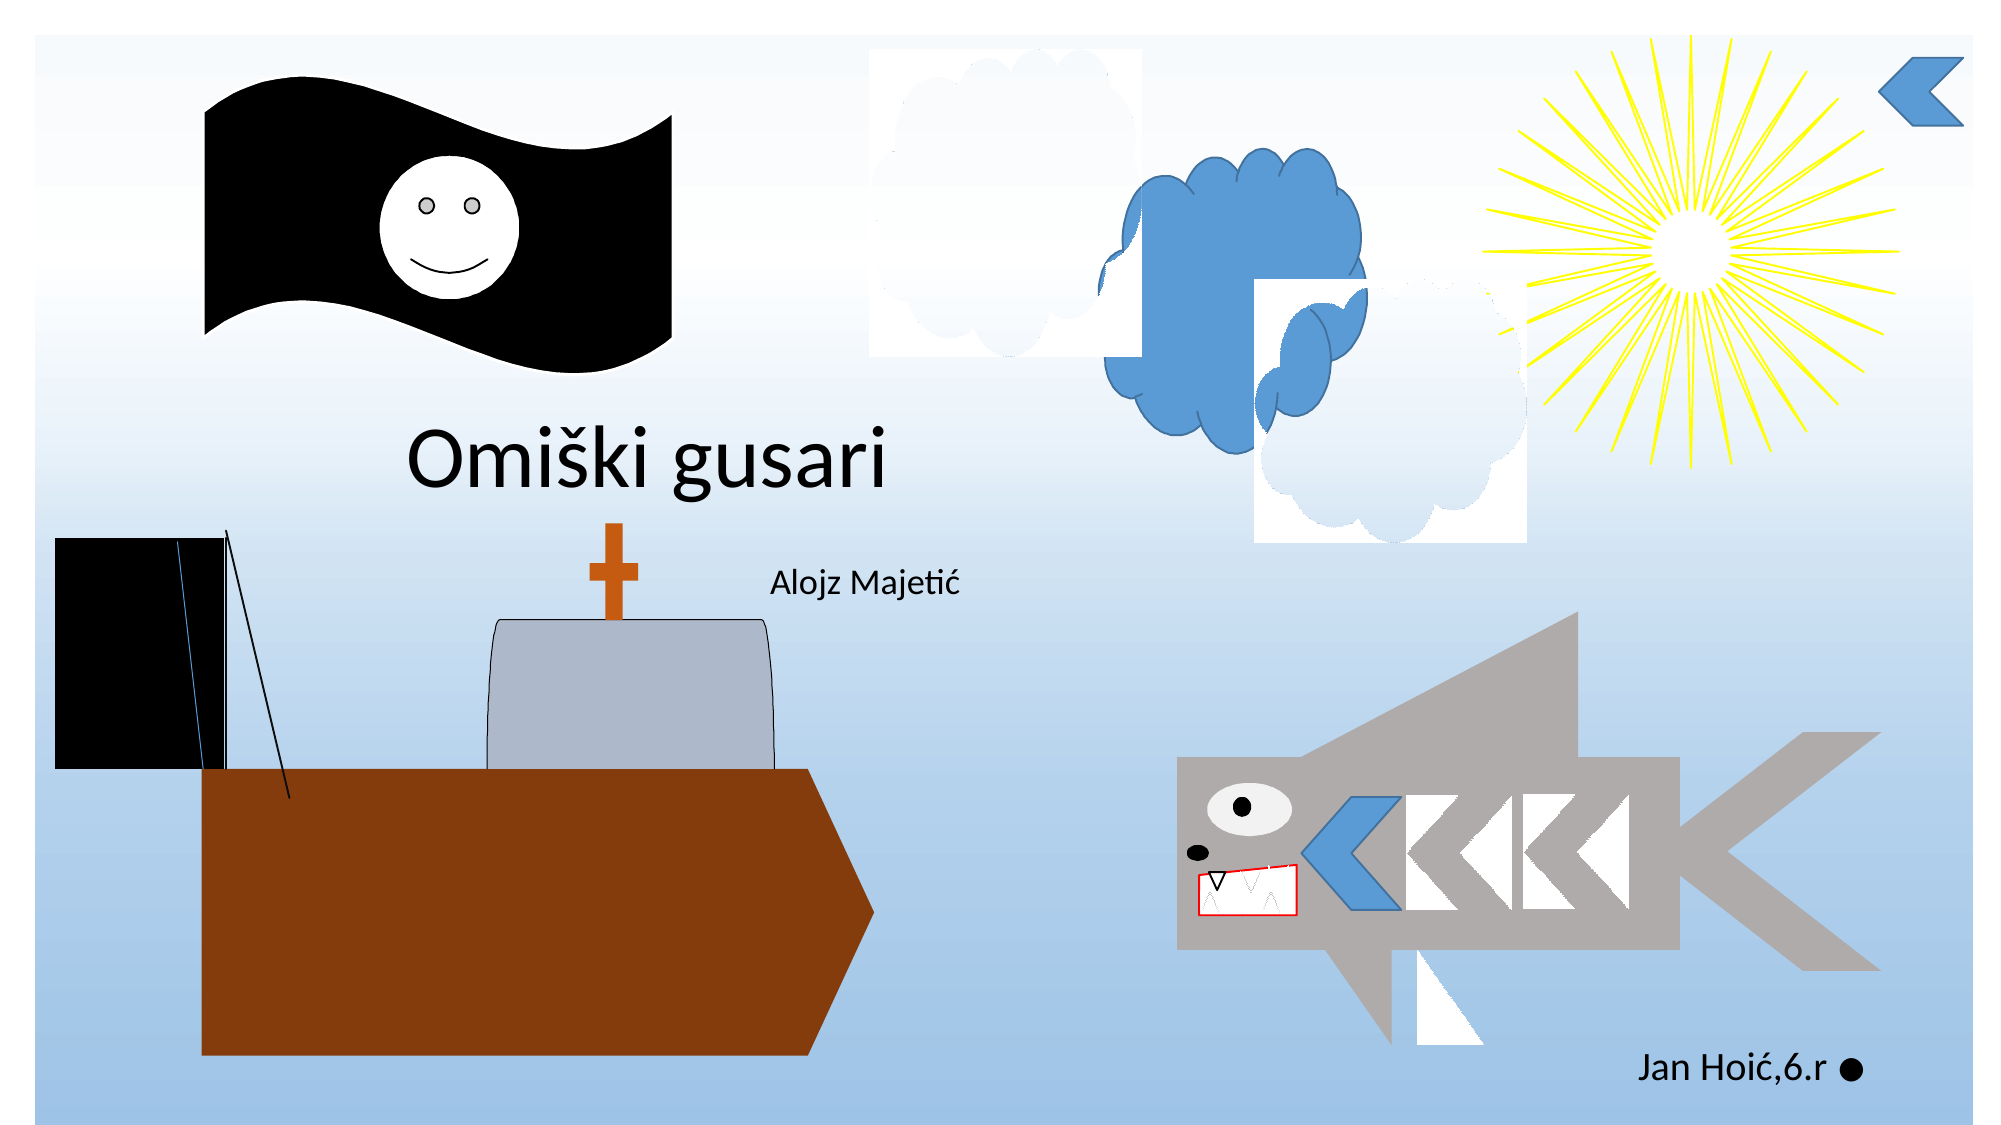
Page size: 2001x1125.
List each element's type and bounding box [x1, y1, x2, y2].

text_box [35, 34, 1973, 1125]
